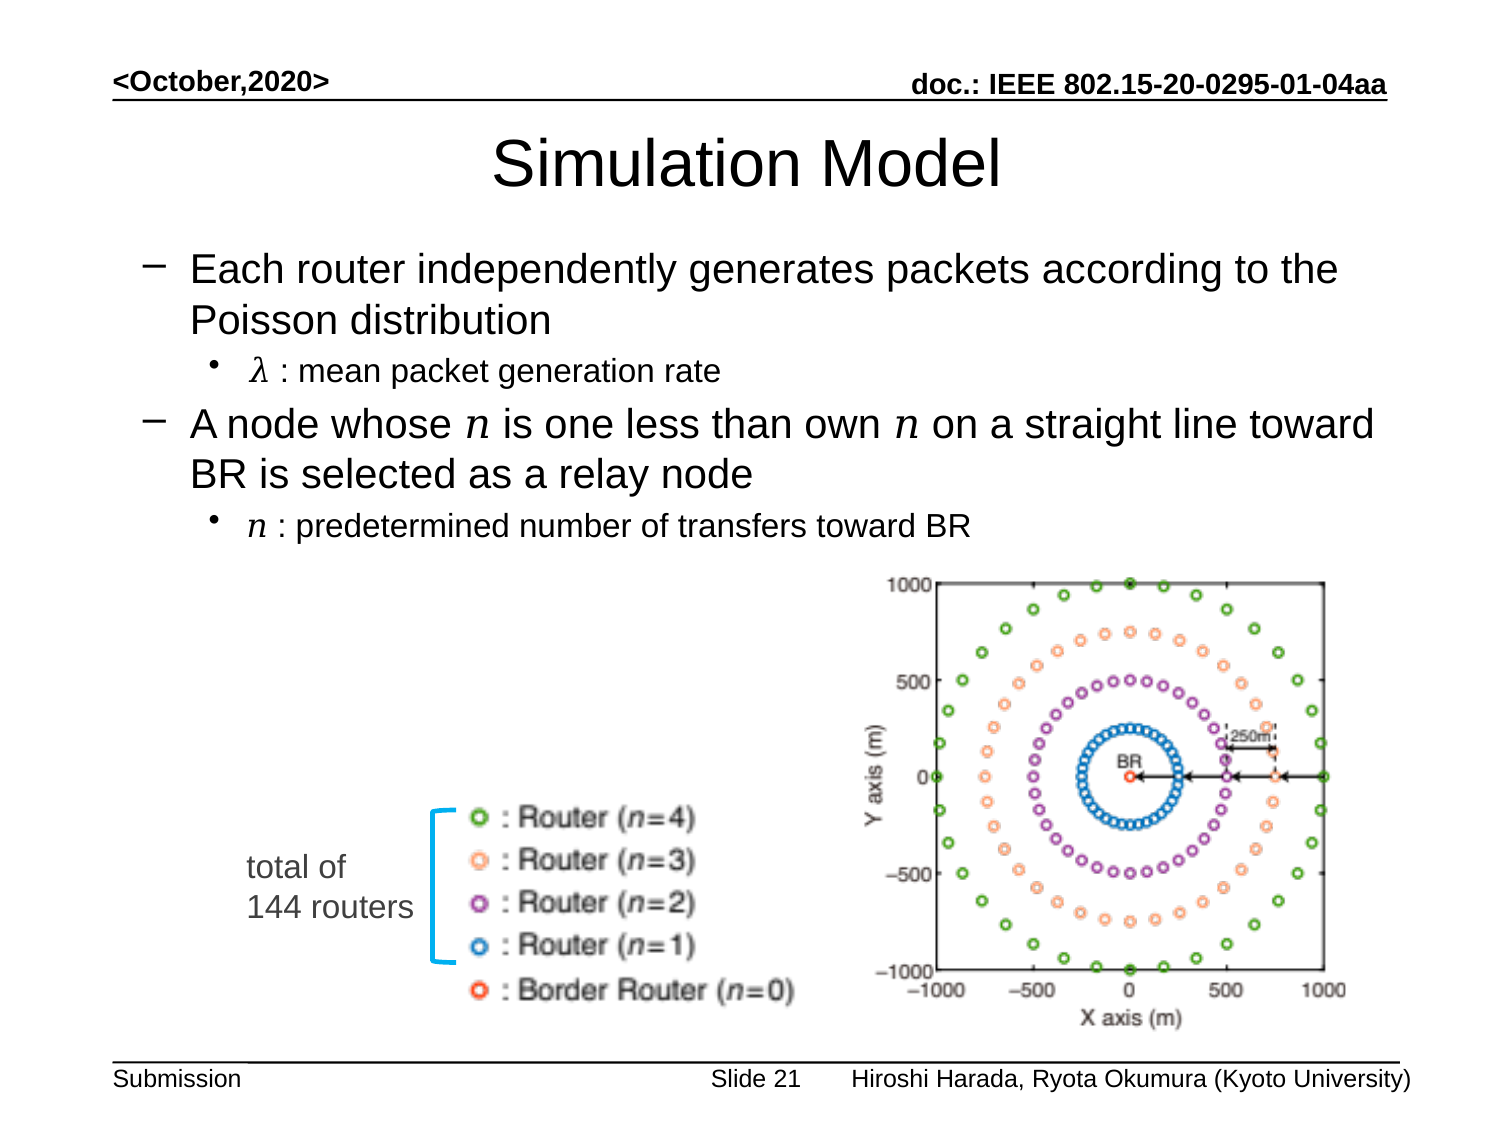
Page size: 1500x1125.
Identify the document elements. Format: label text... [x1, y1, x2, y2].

slide_number Slide 21 [709, 1062, 797, 1093]
picture [456, 800, 798, 1013]
footer Hiroshi Harada, Ryota Okumura (Kyoto University) [797, 1062, 1413, 1093]
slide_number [112, 62, 375, 98]
text_box Each router independently generates packets according to the Poisson distribution 𝜆 : mean packet generation rate A node whose 𝑛 is one less than own 𝑛 on a straight line toward BR is selected as a relay node 𝑛 : predetermined number of transfers toward BR [53, 234, 1447, 1032]
text_box total of 144 routers [231, 838, 430, 933]
text_box [431, 809, 451, 964]
picture [863, 573, 1347, 1033]
text_box Simulation Model [11, 112, 1483, 220]
